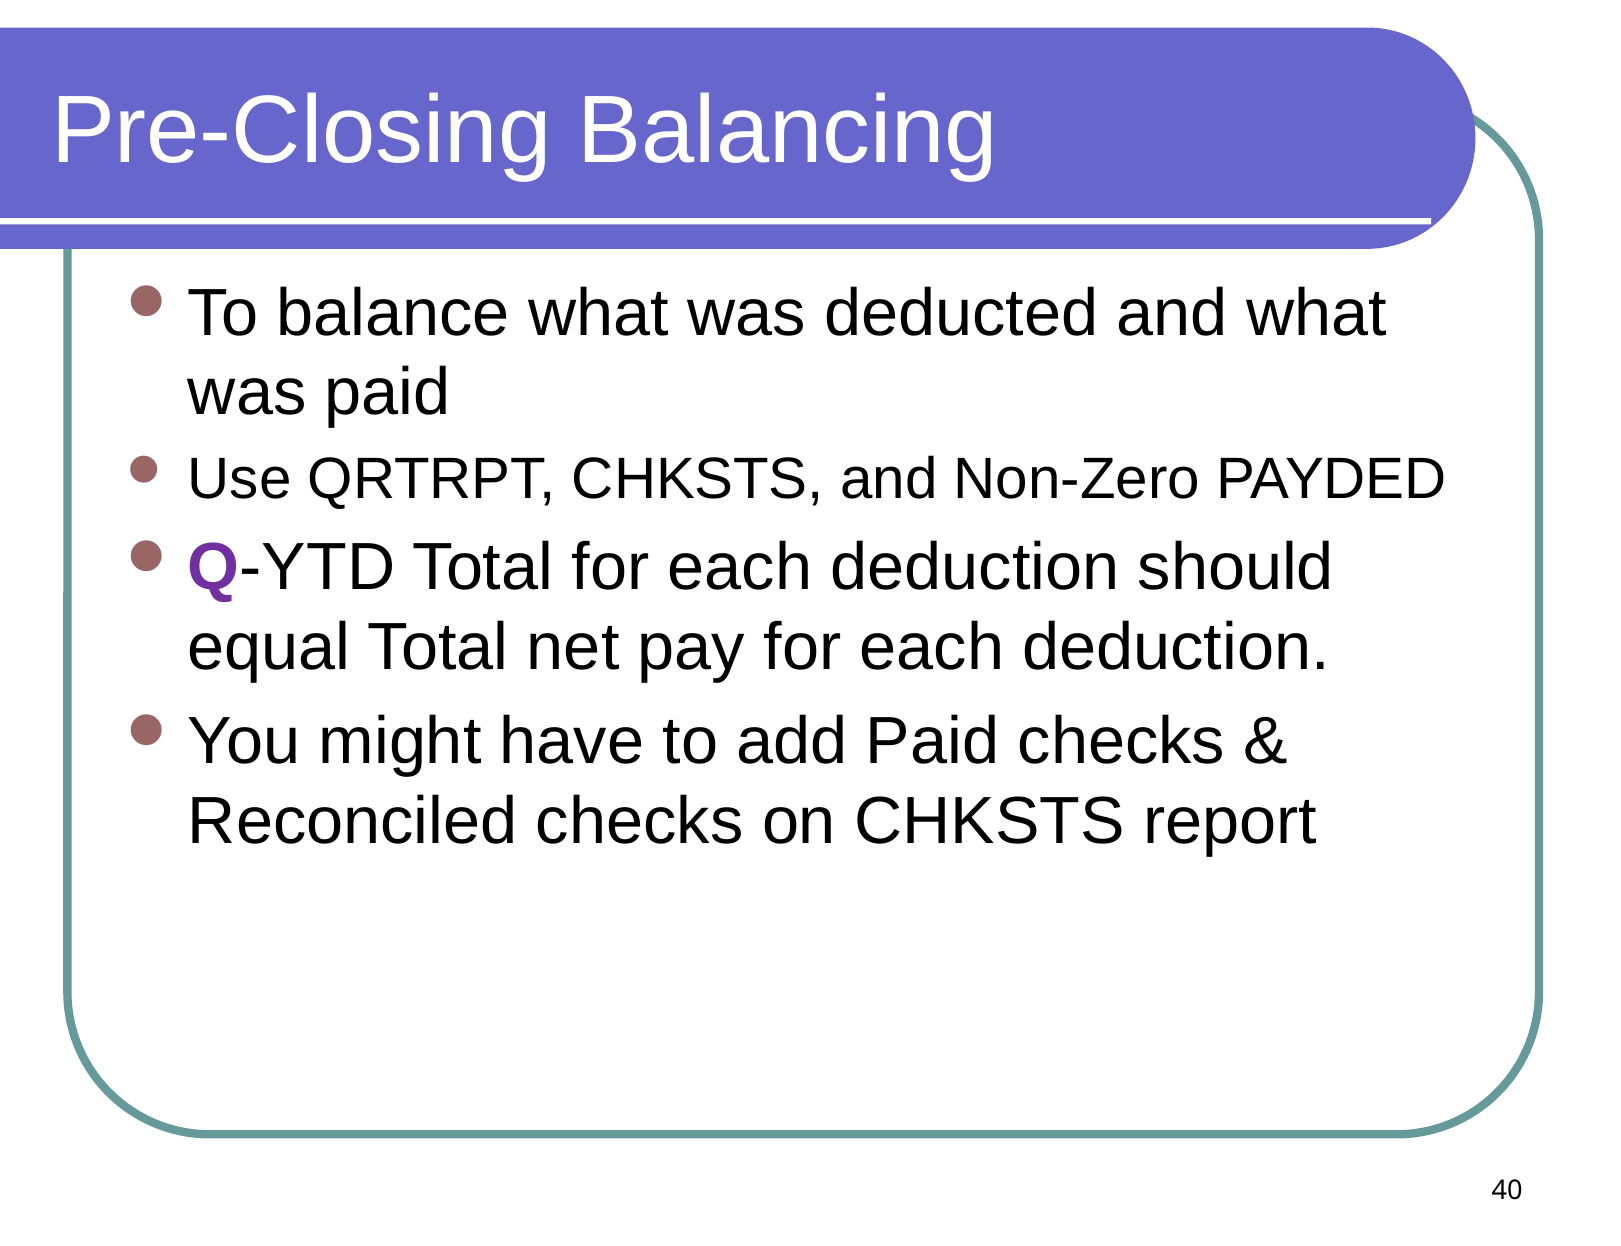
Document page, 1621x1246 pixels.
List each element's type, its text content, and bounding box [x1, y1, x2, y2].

title Pre-Closing Balancing [34, 41, 1455, 208]
list To balance what was deducted and what was paid Use QRTRPT, CHKSTS, and Non-Zero PAYDED Q-YTD Total for each deduction should equal Total net pay for each deduction. You might have to add Paid checks & Reconciled checks on CHKSTS report [109, 259, 1515, 1161]
slide_number 40 [1160, 1134, 1540, 1218]
